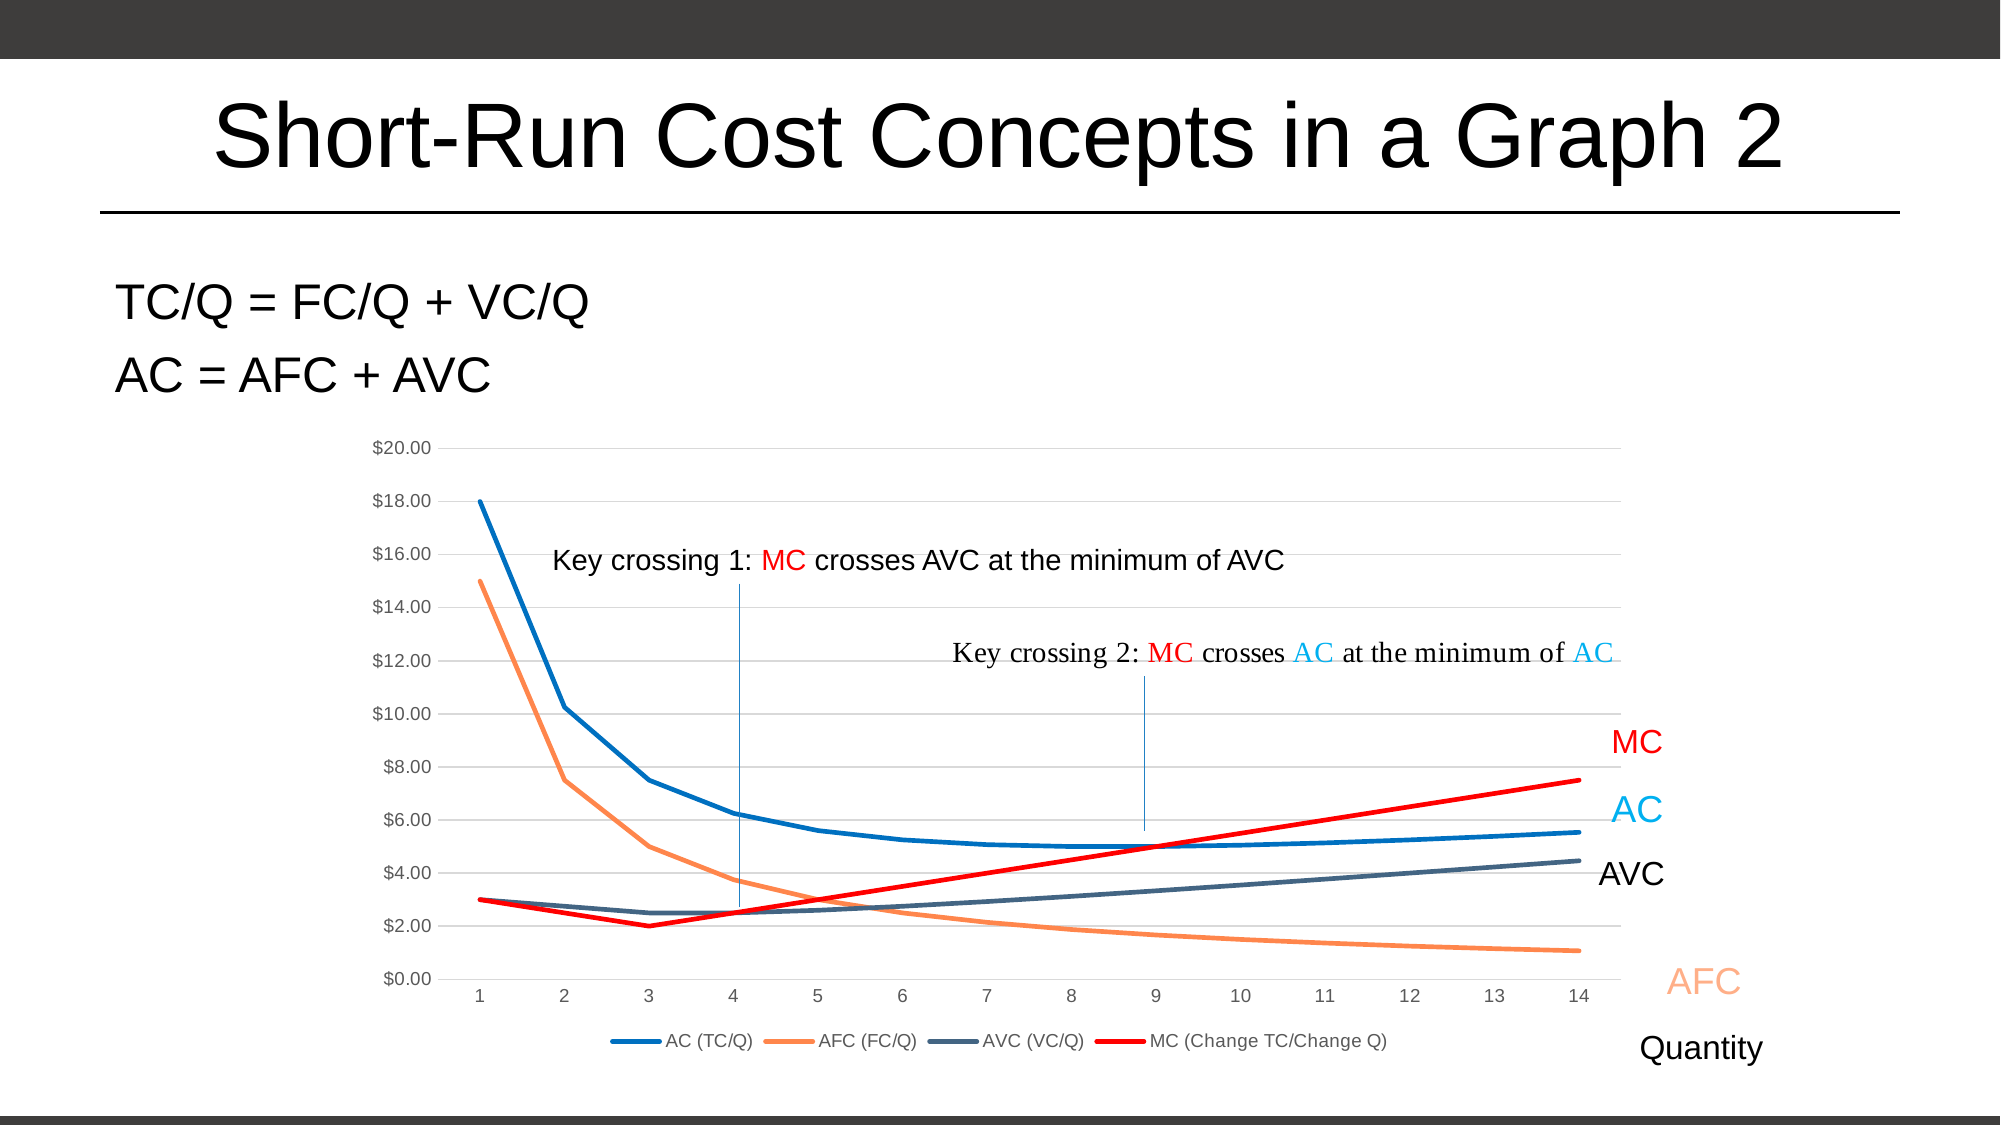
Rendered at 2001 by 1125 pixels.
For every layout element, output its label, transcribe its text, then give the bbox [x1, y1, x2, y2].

text_box AC [1648, 777, 1680, 838]
text_box AVC [1648, 844, 1705, 901]
title Short-Run Cost Concepts in a Graph 2 [99, 37, 1900, 225]
chart [356, 421, 1643, 1059]
text_box MC [1648, 713, 1680, 769]
text_box Quantity [1624, 1019, 1781, 1075]
text_box AFC [1652, 949, 1759, 1011]
text_box TC/Q = FC/Q + VC/Q AC = AFC + AVC [99, 262, 725, 400]
